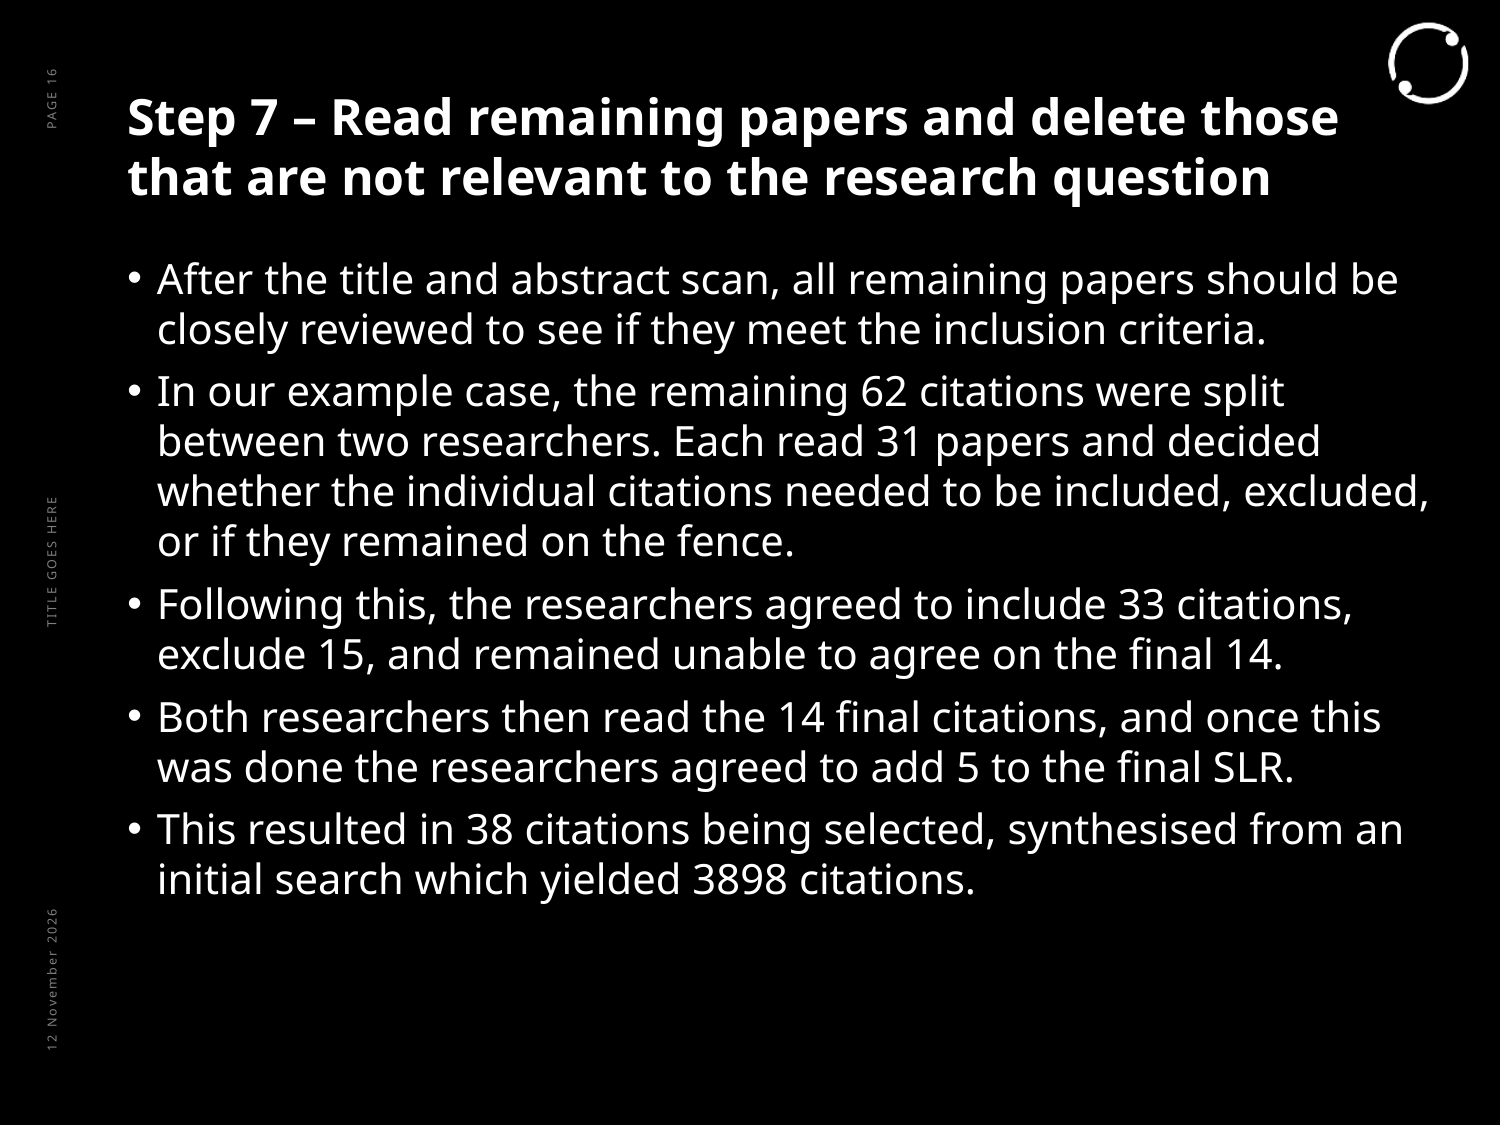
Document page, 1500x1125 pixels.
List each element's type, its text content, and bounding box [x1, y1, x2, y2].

picture [1364, 20, 1483, 122]
title Step 7 – Read remaining papers and delete those that are not relevant to the research question [112, 78, 1447, 162]
footer TITLE GOES HERE [30, 245, 75, 880]
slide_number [32, 885, 73, 1067]
list After the title and abstract scan, all remaining papers should be closely reviewed to see if they meet the inclusion criteria. In our example case, the remaining 62 citations were split between two researchers. Each read 31 papers and decided whether the individual citations needed to be included, excluded, or if they remained on the fence. Following this, the researchers agreed to include 33 citations, exclude 15, and remained unable to agree on the final 14. Both researchers then read the 14 final citations, and once this was done the researchers agreed to add 5 to the final SLR. This resulted in 38 citations being selected, synthesised from an initial search which yielded 3898 citations. [112, 245, 1447, 1110]
slide_number PAGE 16 [30, 53, 75, 242]
